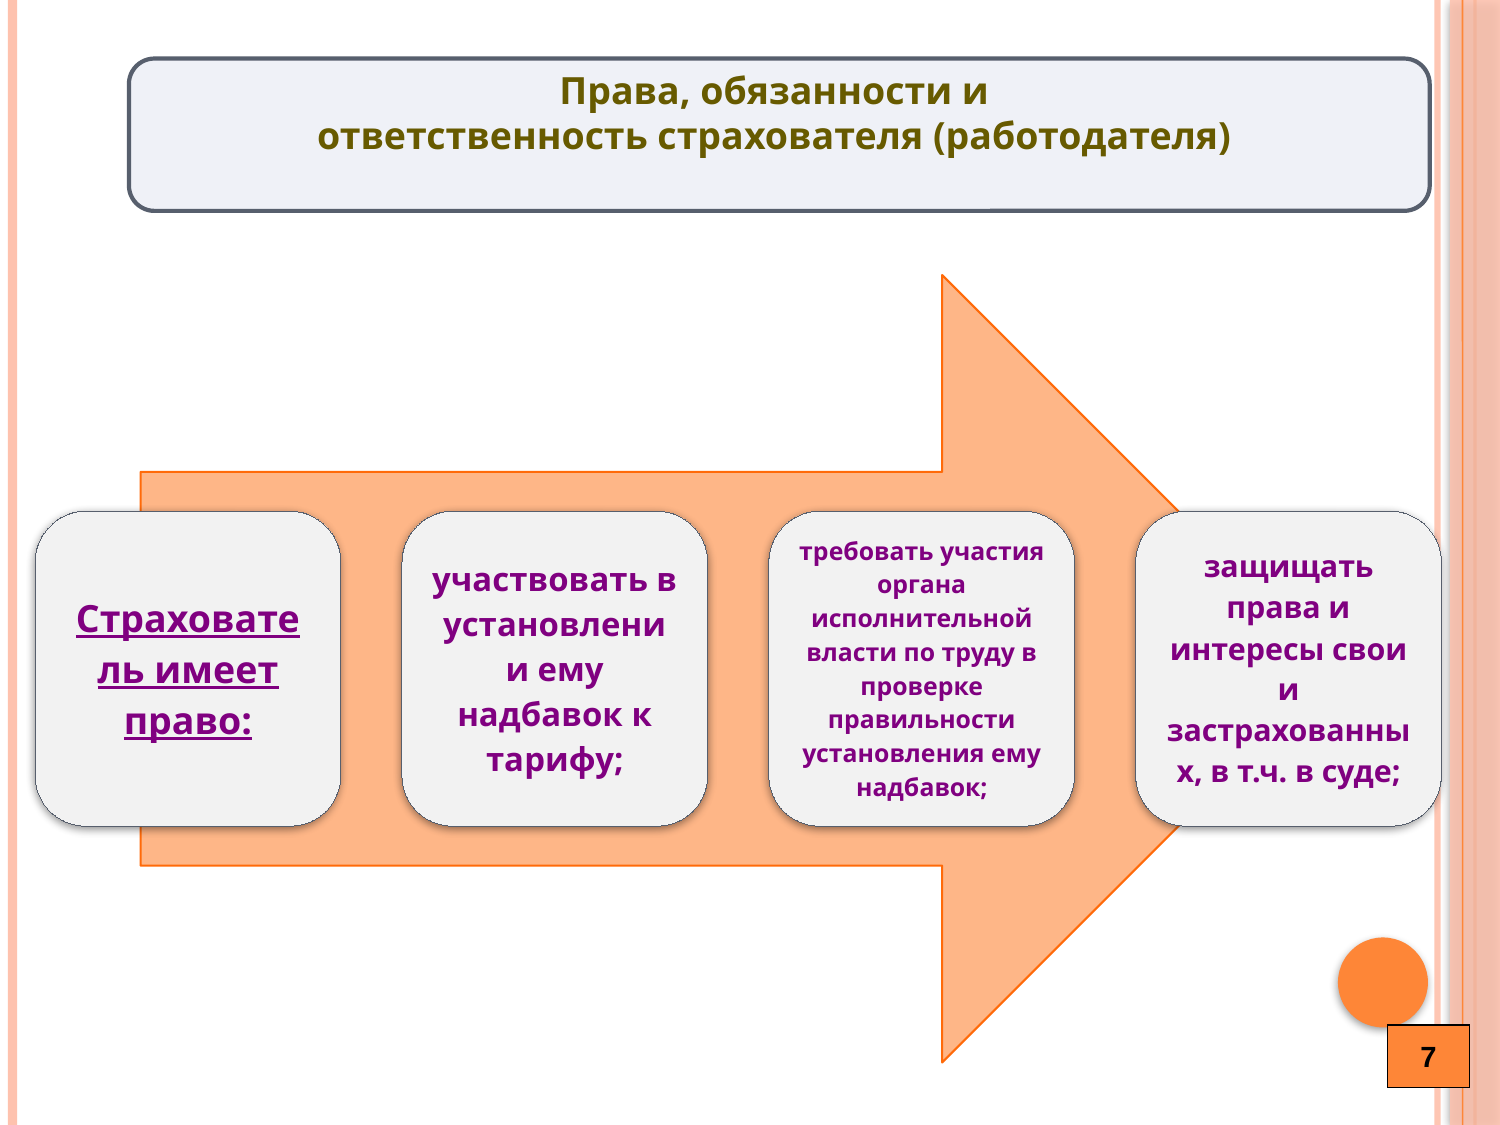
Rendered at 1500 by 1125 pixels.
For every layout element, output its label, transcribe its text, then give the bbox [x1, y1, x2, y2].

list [34, 274, 1442, 1063]
text_box Права, обязанности и ответственность страхователя (работодателя) [126, 56, 1432, 213]
text_box 7 [1387, 1024, 1470, 1088]
